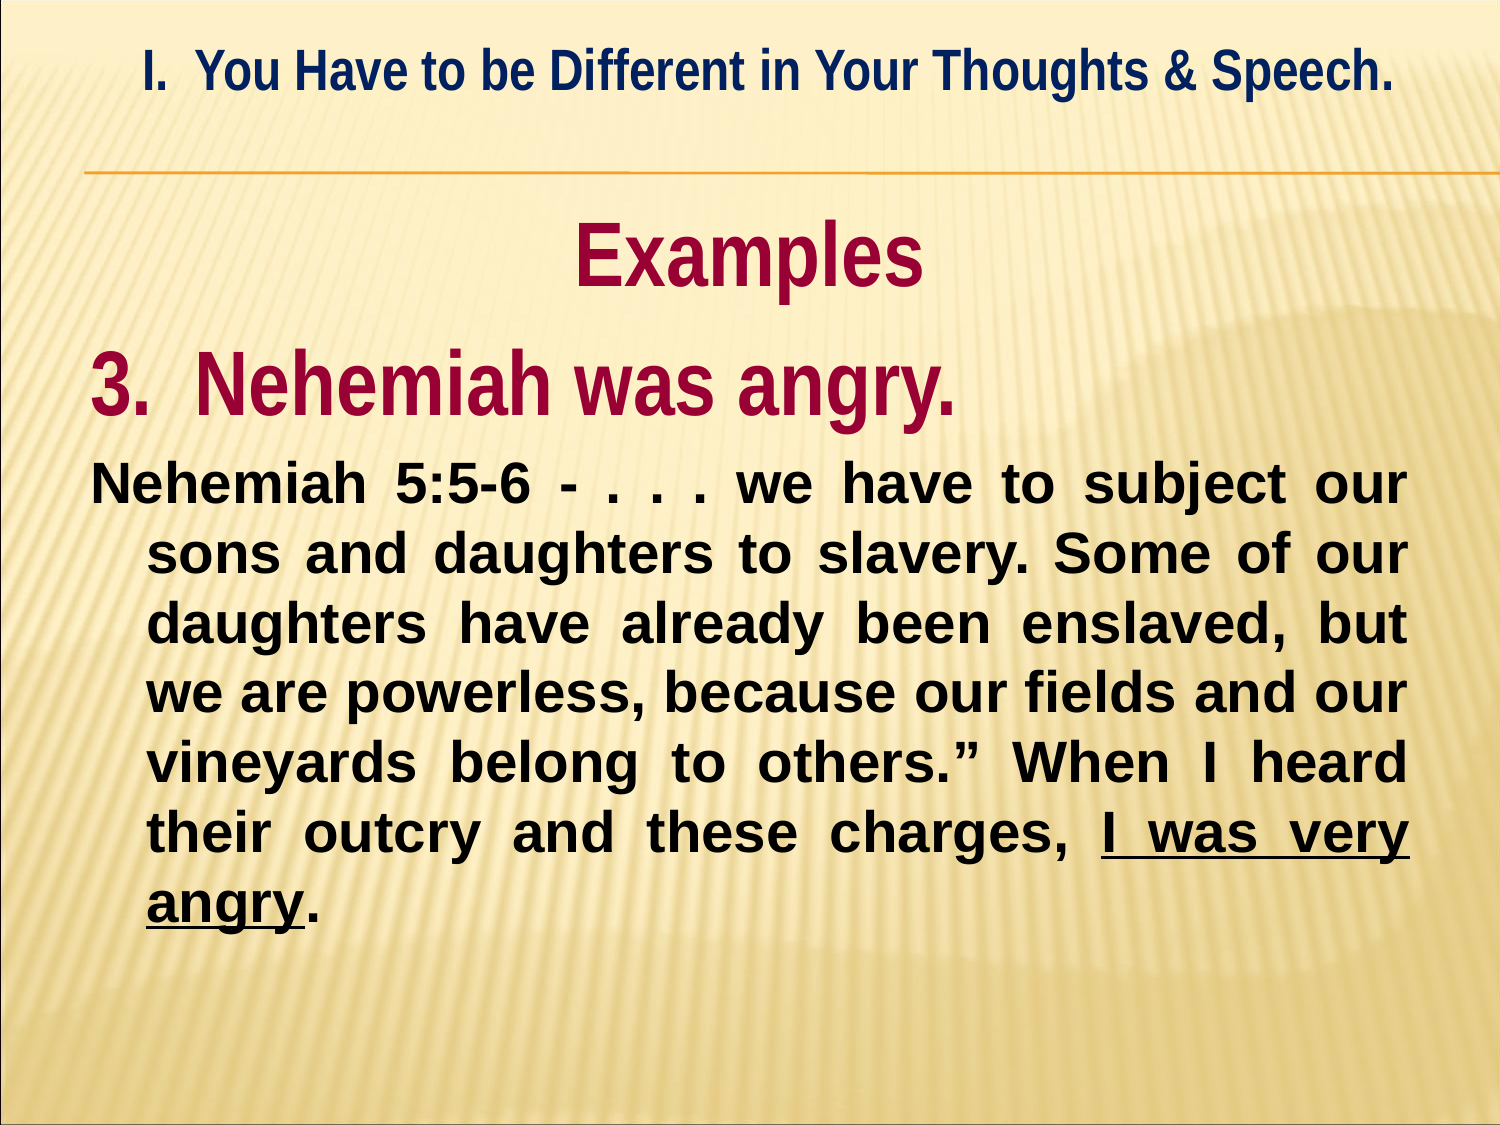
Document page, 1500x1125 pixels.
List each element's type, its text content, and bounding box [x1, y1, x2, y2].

list Examples 3. Nehemiah was angry. Nehemiah 5:5-6 - . . . we have to subject our sons and daughters to slavery. Some of our daughters have already been enslaved, but we are powerless, because our fields and our vineyards belong to others.” When I heard their outcry and these charges, I was very angry. [75, 187, 1425, 1038]
picture [0, 0, 1500, 1125]
text_box I. You Have to be Different in Your Thoughts & Speech. [124, 24, 1413, 110]
